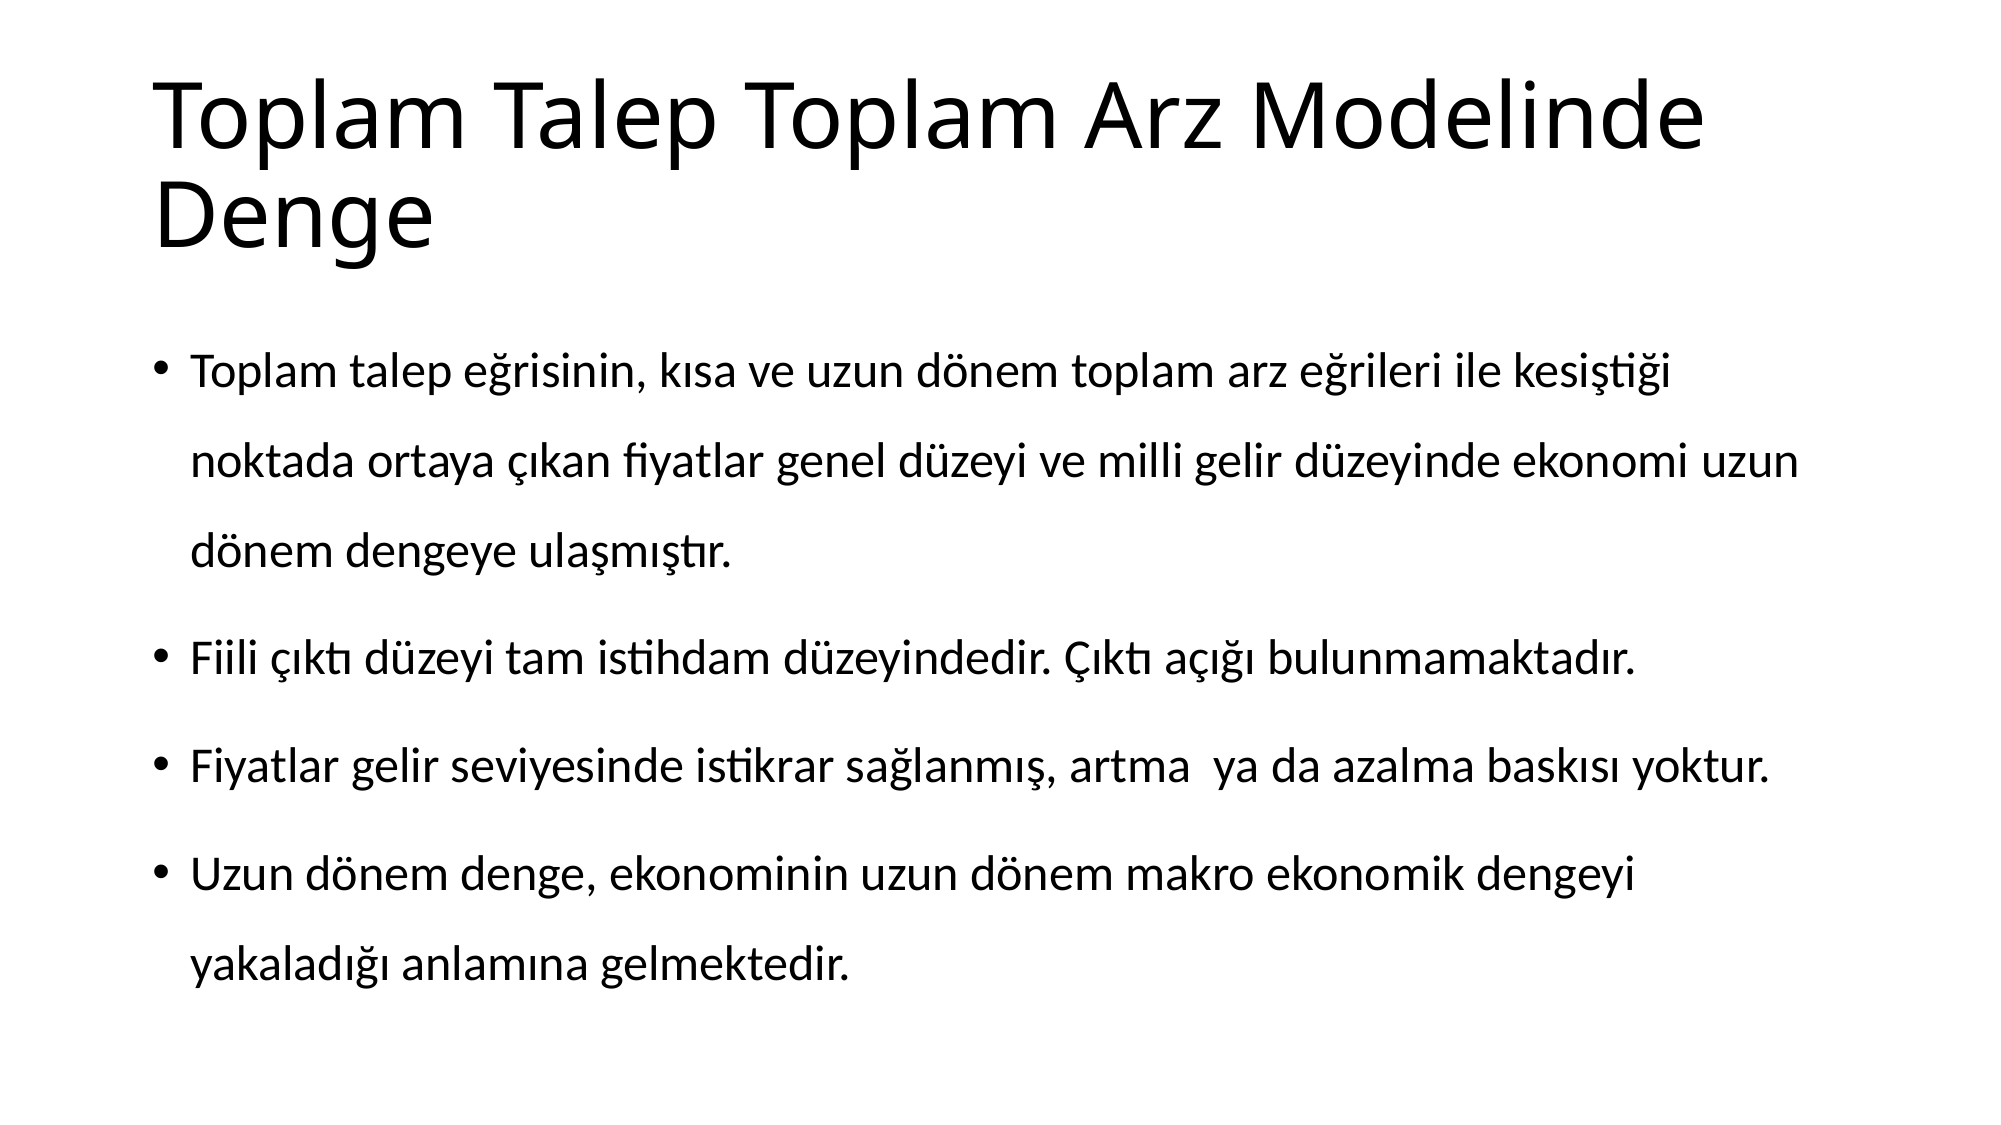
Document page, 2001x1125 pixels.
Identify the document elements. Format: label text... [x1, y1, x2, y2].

list Toplam talep eğrisinin, kısa ve uzun dönem toplam arz eğrileri ile kesiştiği noktada ortaya çıkan fiyatlar genel düzeyi ve milli gelir düzeyinde ekonomi uzun dönem dengeye ulaşmıştır. Fiili çıktı düzeyi tam istihdam düzeyindedir. Çıktı açığı bulunmamaktadır. Fiyatlar gelir seviyesinde istikrar sağlanmış, artma ya da azalma baskısı yoktur. Uzun dönem denge, ekonominin uzun dönem makro ekonomik dengeyi yakaladığı anlamına gelmektedir. [137, 299, 1863, 1014]
title Toplam Talep Toplam Arz Modelinde Denge [137, 59, 1863, 278]
